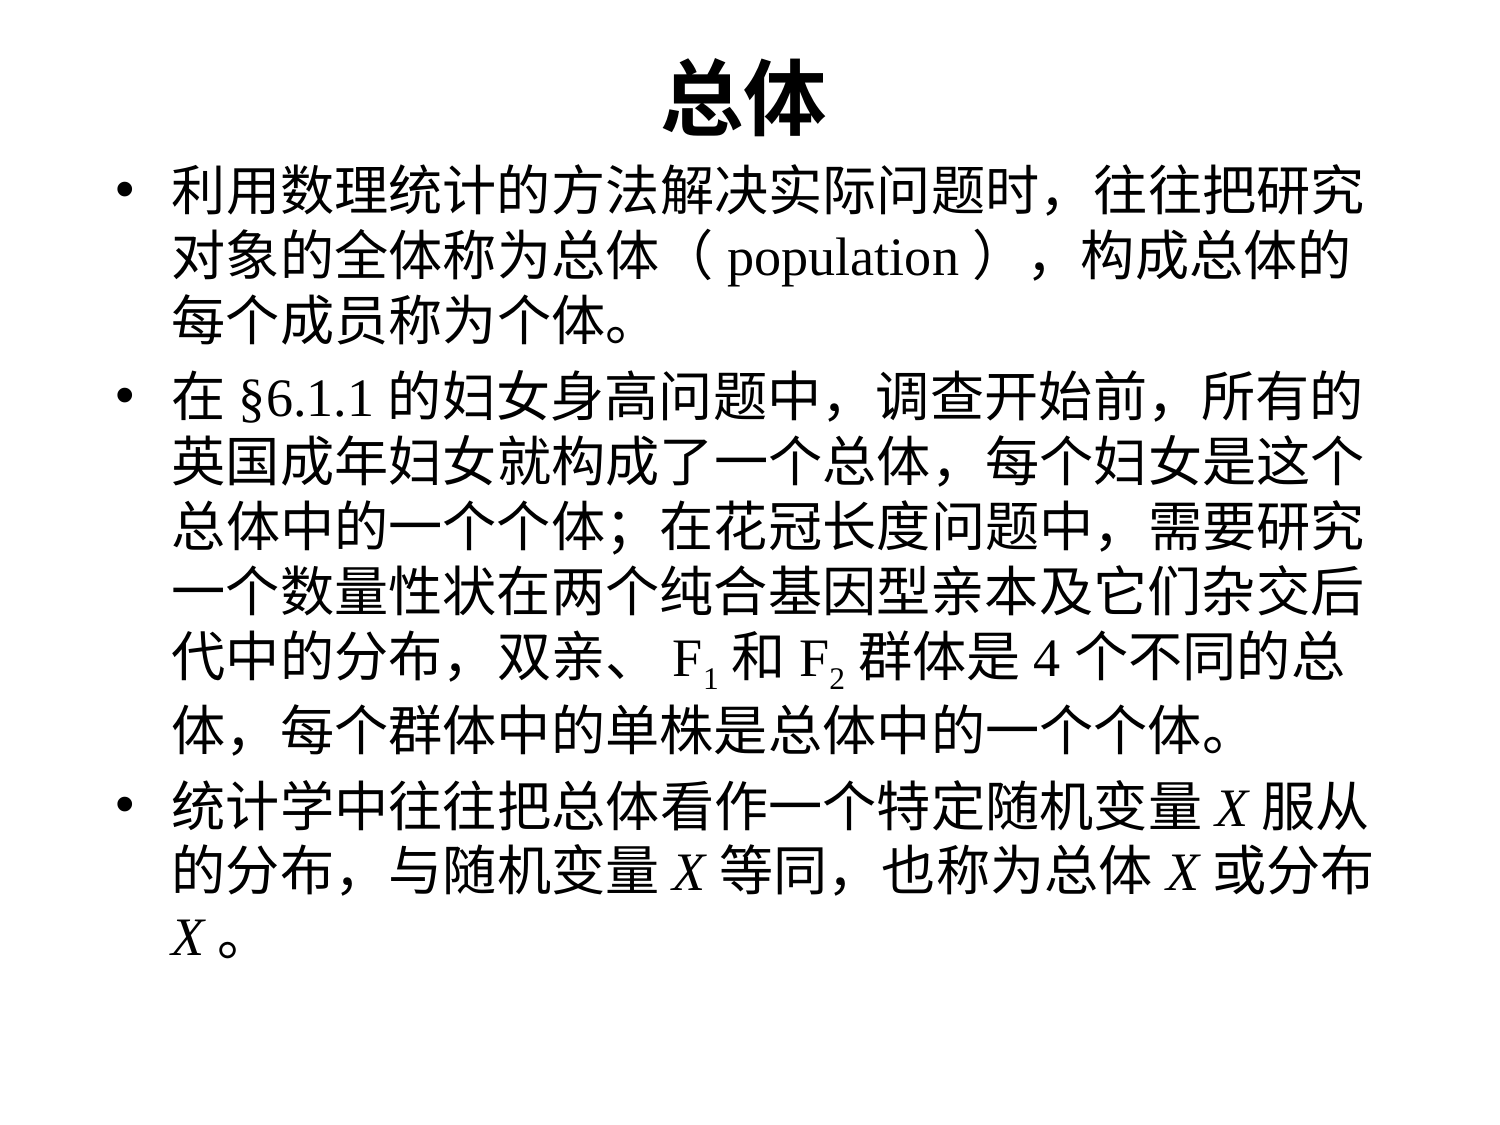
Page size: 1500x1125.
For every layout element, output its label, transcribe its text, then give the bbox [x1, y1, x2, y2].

title 总体 [171, 30, 1317, 149]
list 利用数理统计的方法解决实际问题时，往往把研究对象的全体称为总体（population），构成总体的每个成员称为个体。 在§6.1.1的妇女身高问题中，调查开始前，所有的英国成年妇女就构成了一个总体，每个妇女是这个总体中的一个个体；在花冠长度问题中，需要研究一个数量性状在两个纯合基因型亲本及它们杂交后代中的分布，双亲、F1和F2群体是4个不同的总体，每个群体中的单株是总体中的一个个体。 统计学中往往把总体看作一个特定随机变量X服从的分布，与随机变量X等同，也称为总体X或分布X。 [100, 149, 1412, 917]
